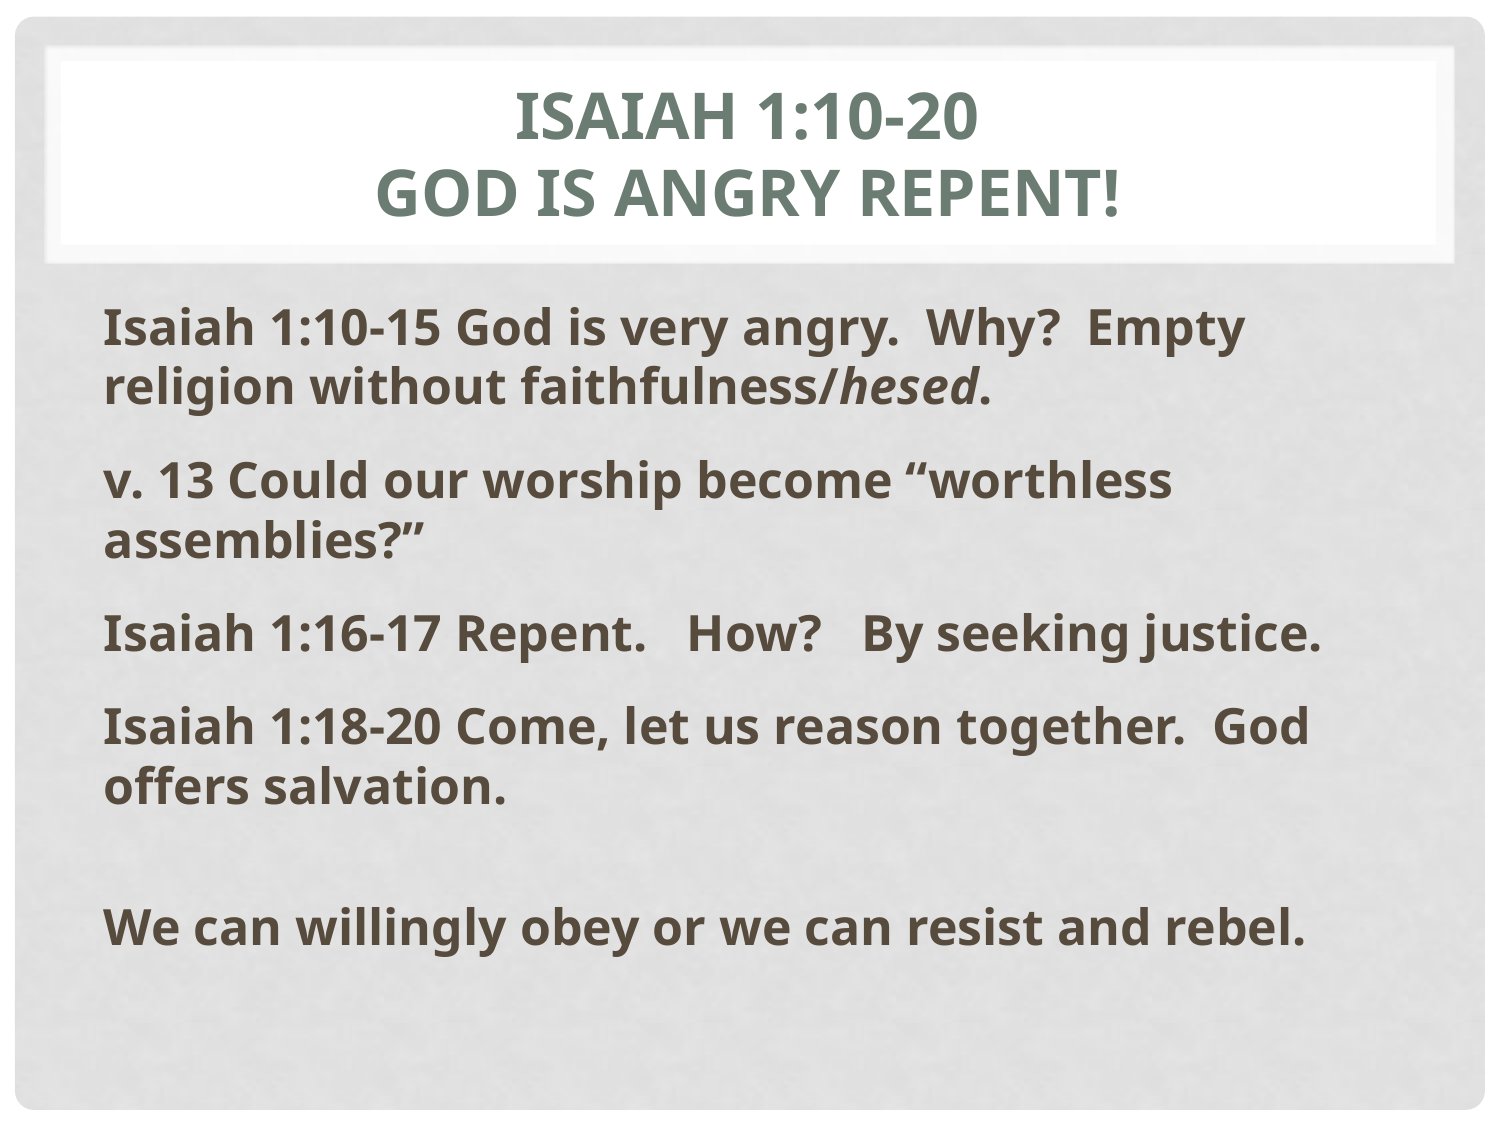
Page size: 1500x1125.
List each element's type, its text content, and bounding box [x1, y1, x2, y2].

title Isaiah 1:10-20 God is angry repent! [69, 66, 1425, 238]
list Isaiah 1:10-15 God is very angry. Why? Empty religion without faithfulness/hesed. v. 13 Could our worship become “worthless assemblies?” Isaiah 1:16-17 Repent. How? By seeking justice. Isaiah 1:18-20 Come, let us reason together. God offers salvation. We can willingly obey or we can resist and rebel. [75, 287, 1425, 1005]
